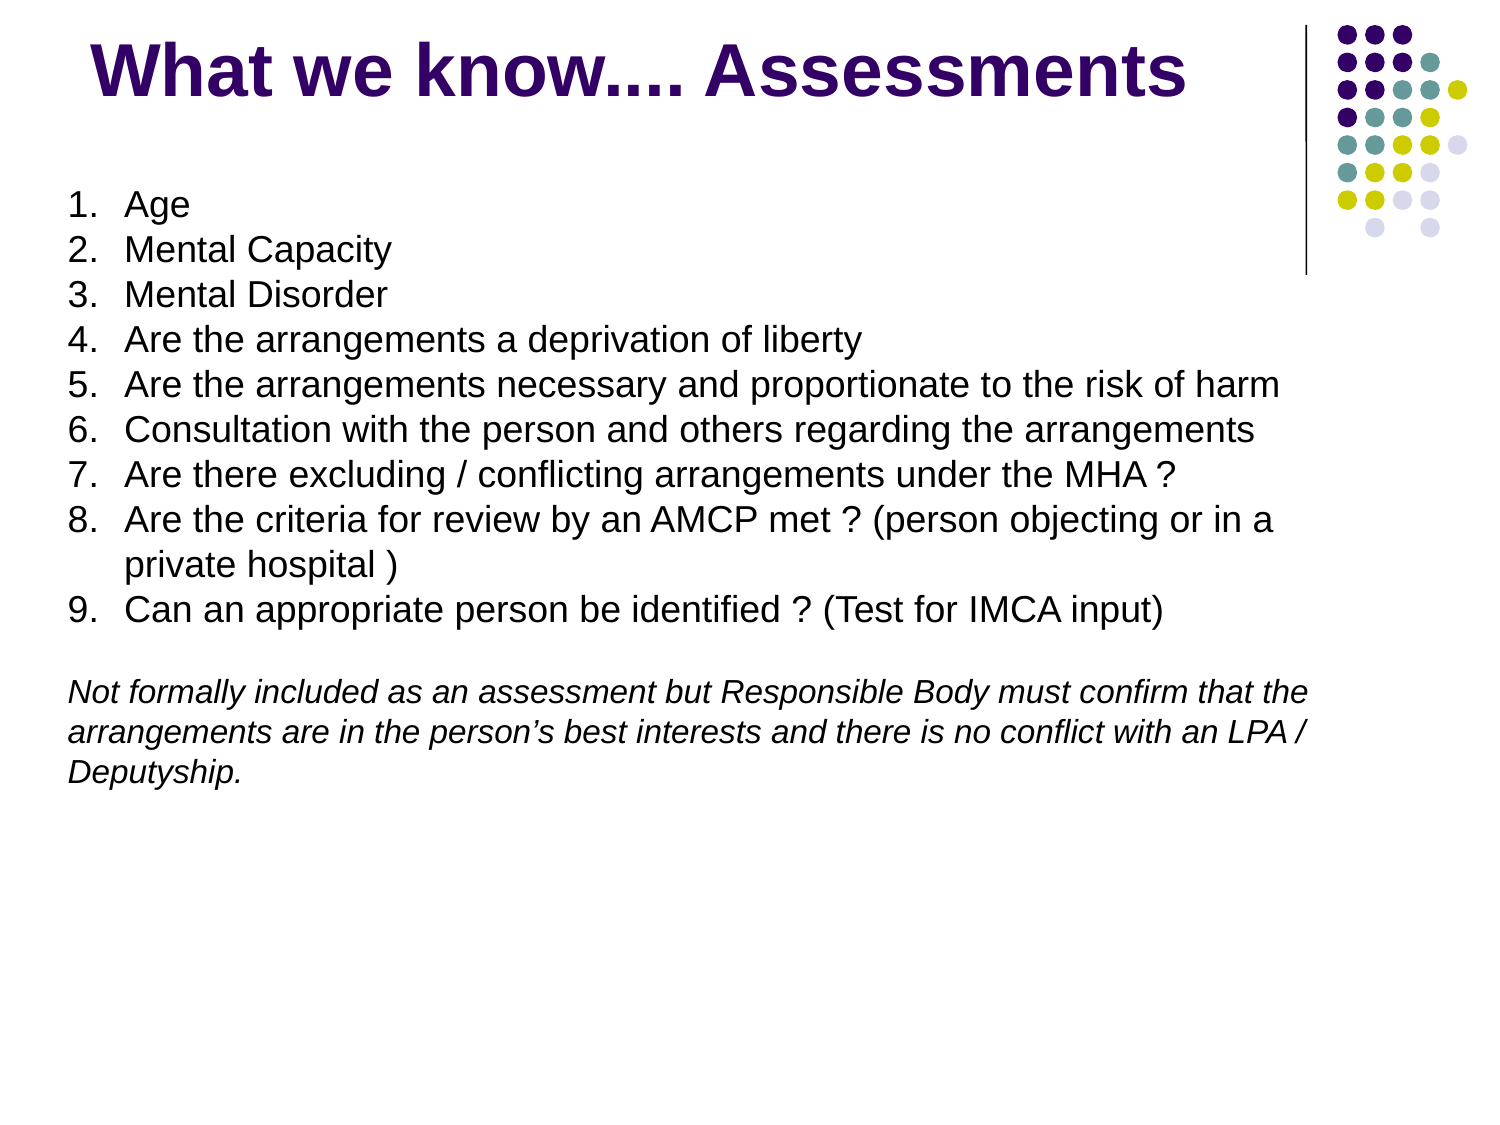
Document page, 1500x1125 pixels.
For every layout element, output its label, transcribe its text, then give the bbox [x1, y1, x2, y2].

title What we know.... Assessments [74, 19, 1313, 120]
list [74, 136, 1426, 1006]
text_box Age Mental Capacity Mental Disorder Are the arrangements a deprivation of liberty Are the arrangements necessary and proportionate to the risk of harm Consultation with the person and others regarding the arrangements Are there excluding / conflicting arrangements under the MHA ? Are the criteria for review by an AMCP met ? (person objecting or in a private hospital ) Can an appropriate person be identified ? (Test for IMCA input) Not formally included as an assessment but Responsible Body must confirm that the arrangements are in the person’s best interests and there is no conflict with an LPA / Deputyship. [53, 172, 1353, 837]
